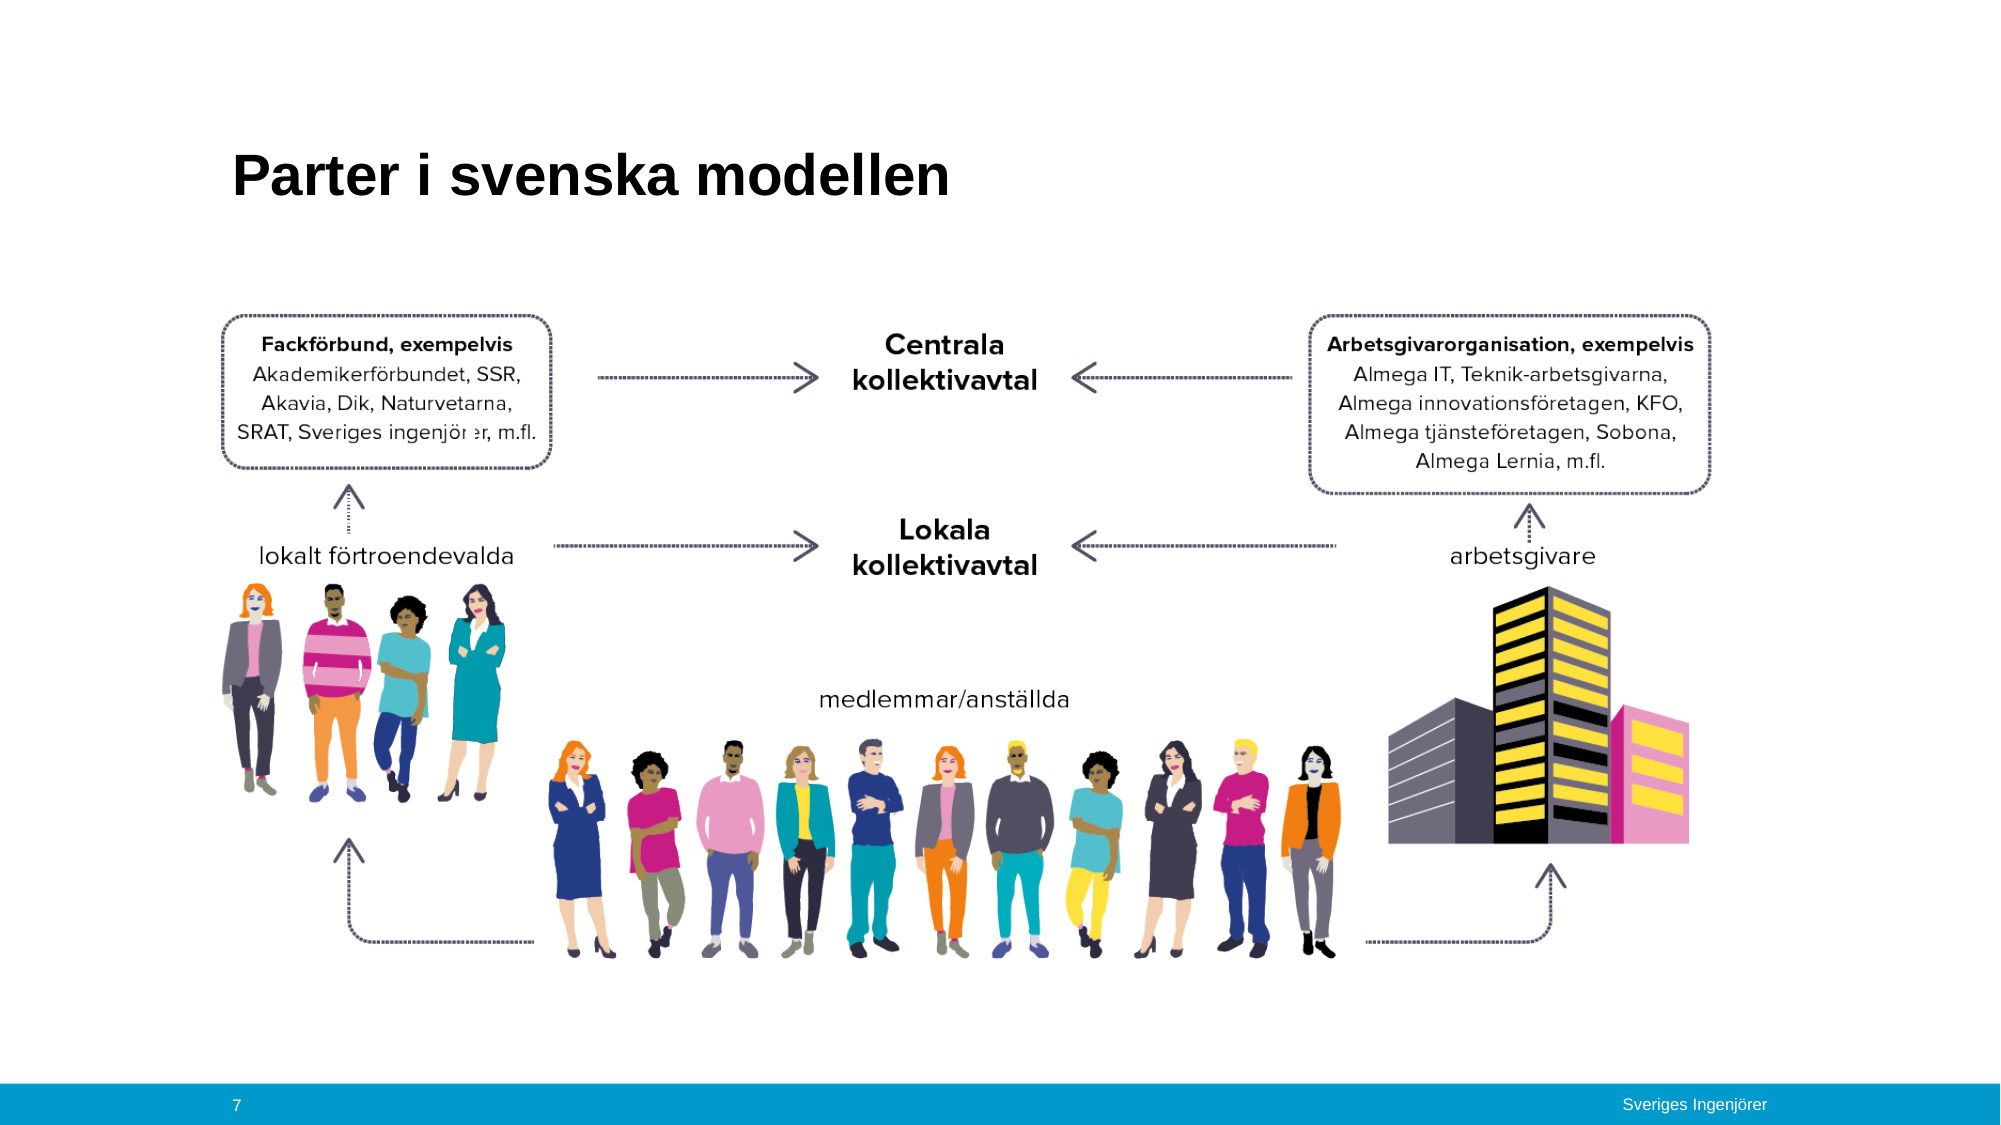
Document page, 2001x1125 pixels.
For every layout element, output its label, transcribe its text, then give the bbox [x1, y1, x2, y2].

title Parter i svenska modellen [232, 129, 1768, 272]
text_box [143, 146, 1747, 1049]
